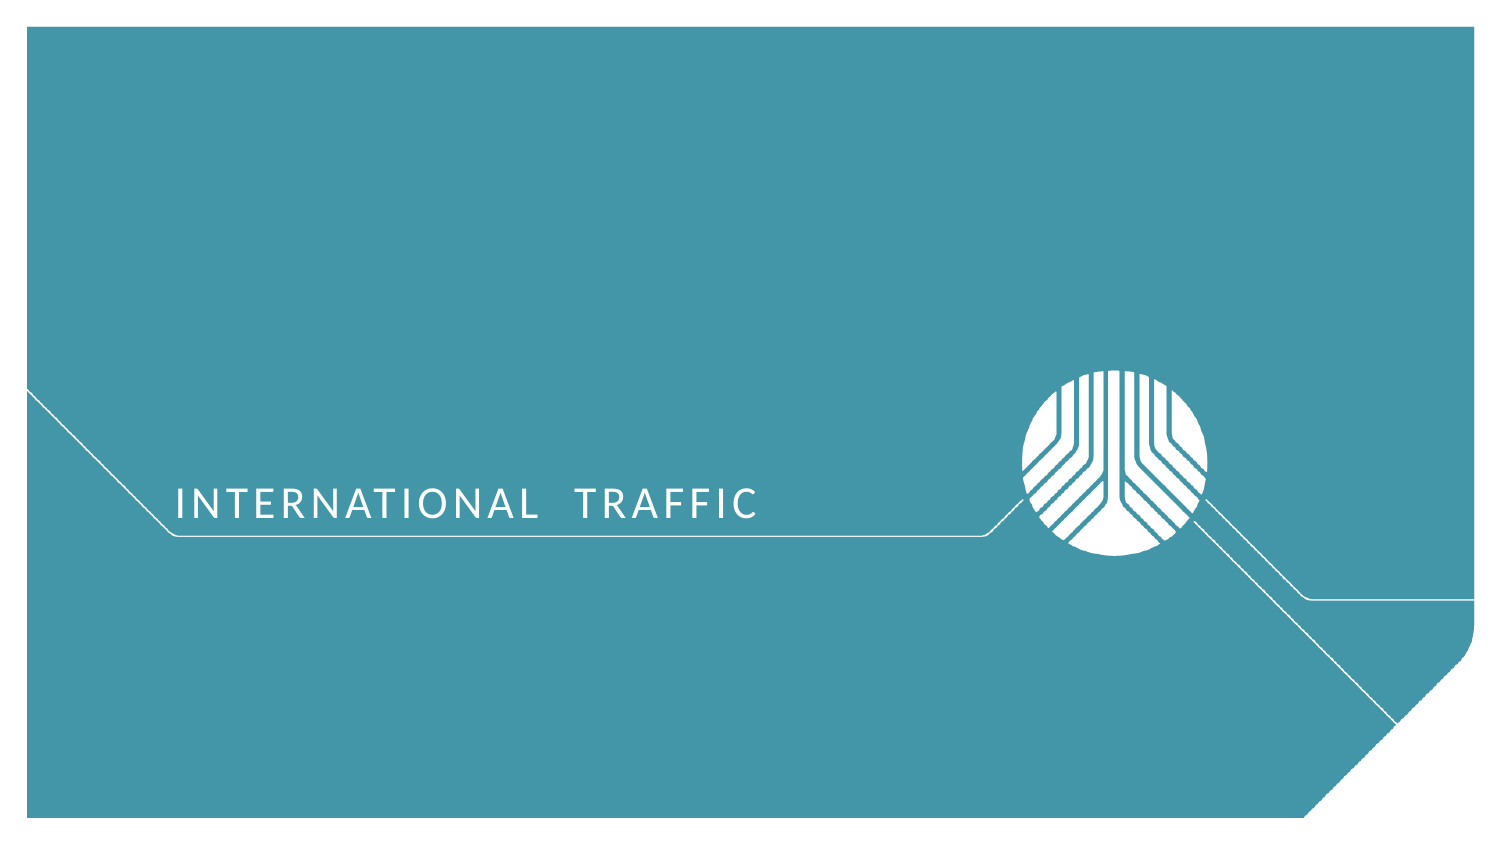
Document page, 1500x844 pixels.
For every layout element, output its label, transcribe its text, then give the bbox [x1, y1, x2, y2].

title International traffic [174, 451, 1008, 528]
picture [0, 0, 1500, 844]
